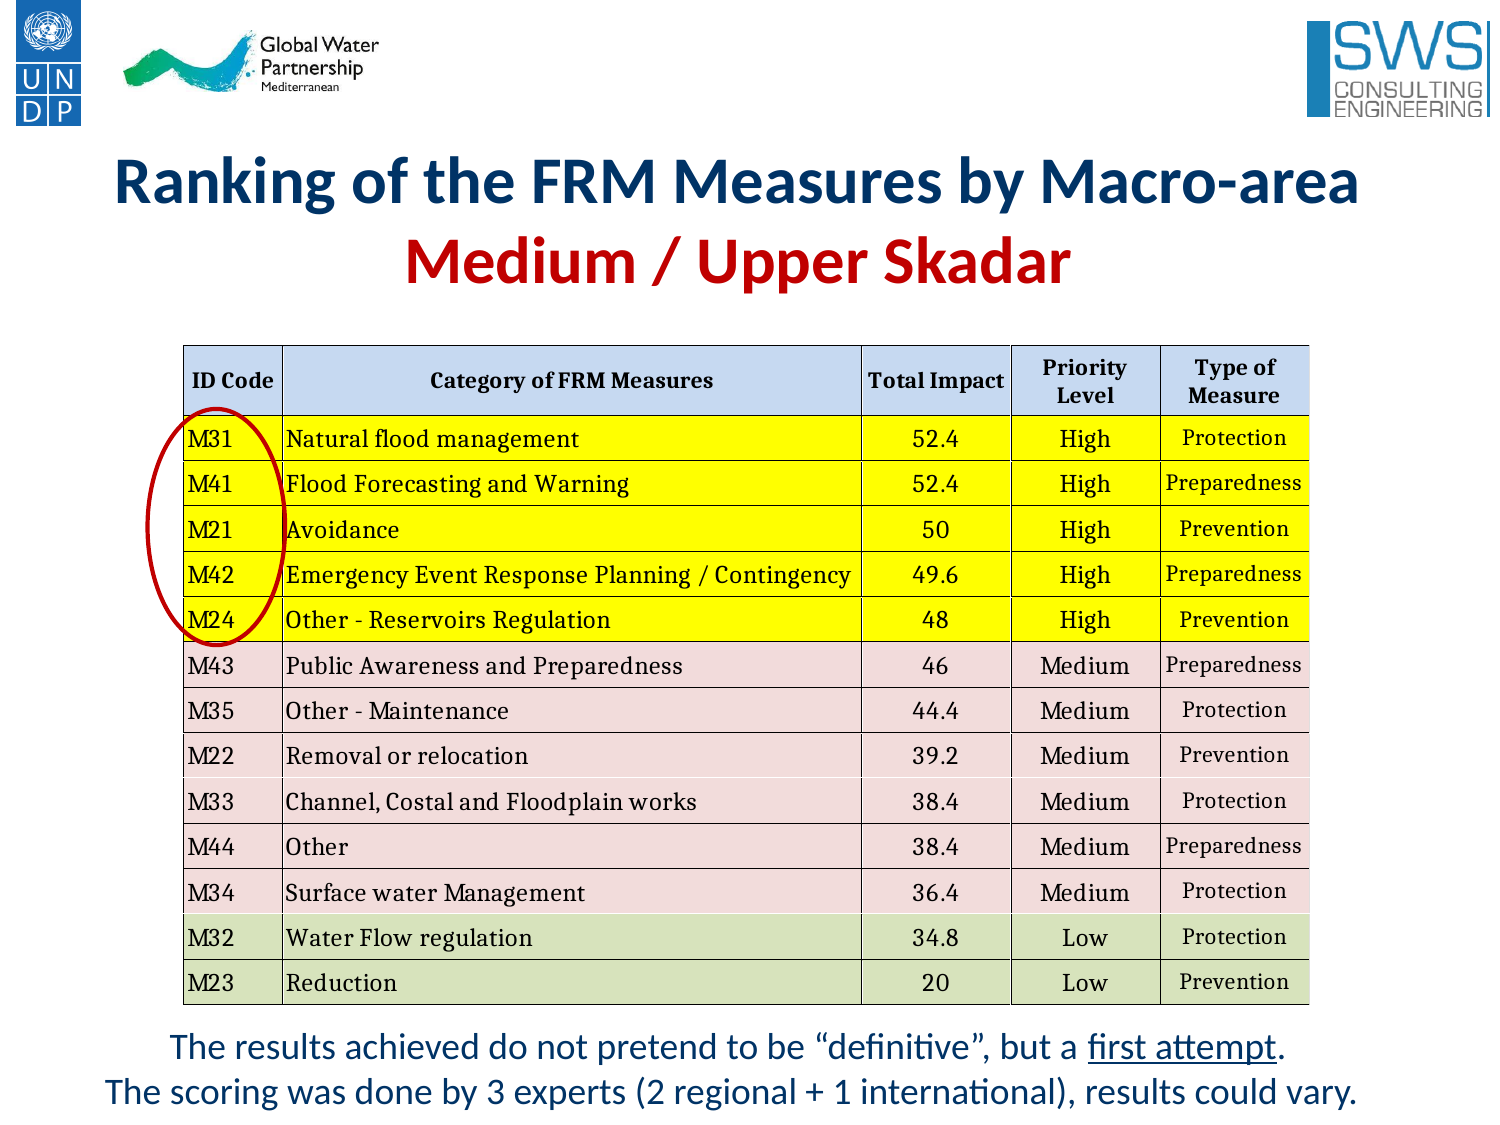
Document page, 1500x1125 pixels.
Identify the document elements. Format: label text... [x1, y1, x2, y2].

text_box [145, 426, 177, 628]
text_box Ranking of the FRM Measures by Macro-area Medium / Upper Skadar [29, 129, 1447, 305]
picture [182, 344, 1310, 1024]
picture [123, 30, 379, 92]
picture [16, 0, 81, 126]
picture [1306, 21, 1490, 118]
text_box The results achieved do not pretend to be “definitive”, but a first attempt. The scoring was done by 3 experts (2 regional + 1 international), results could vary. [64, 1014, 1400, 1120]
